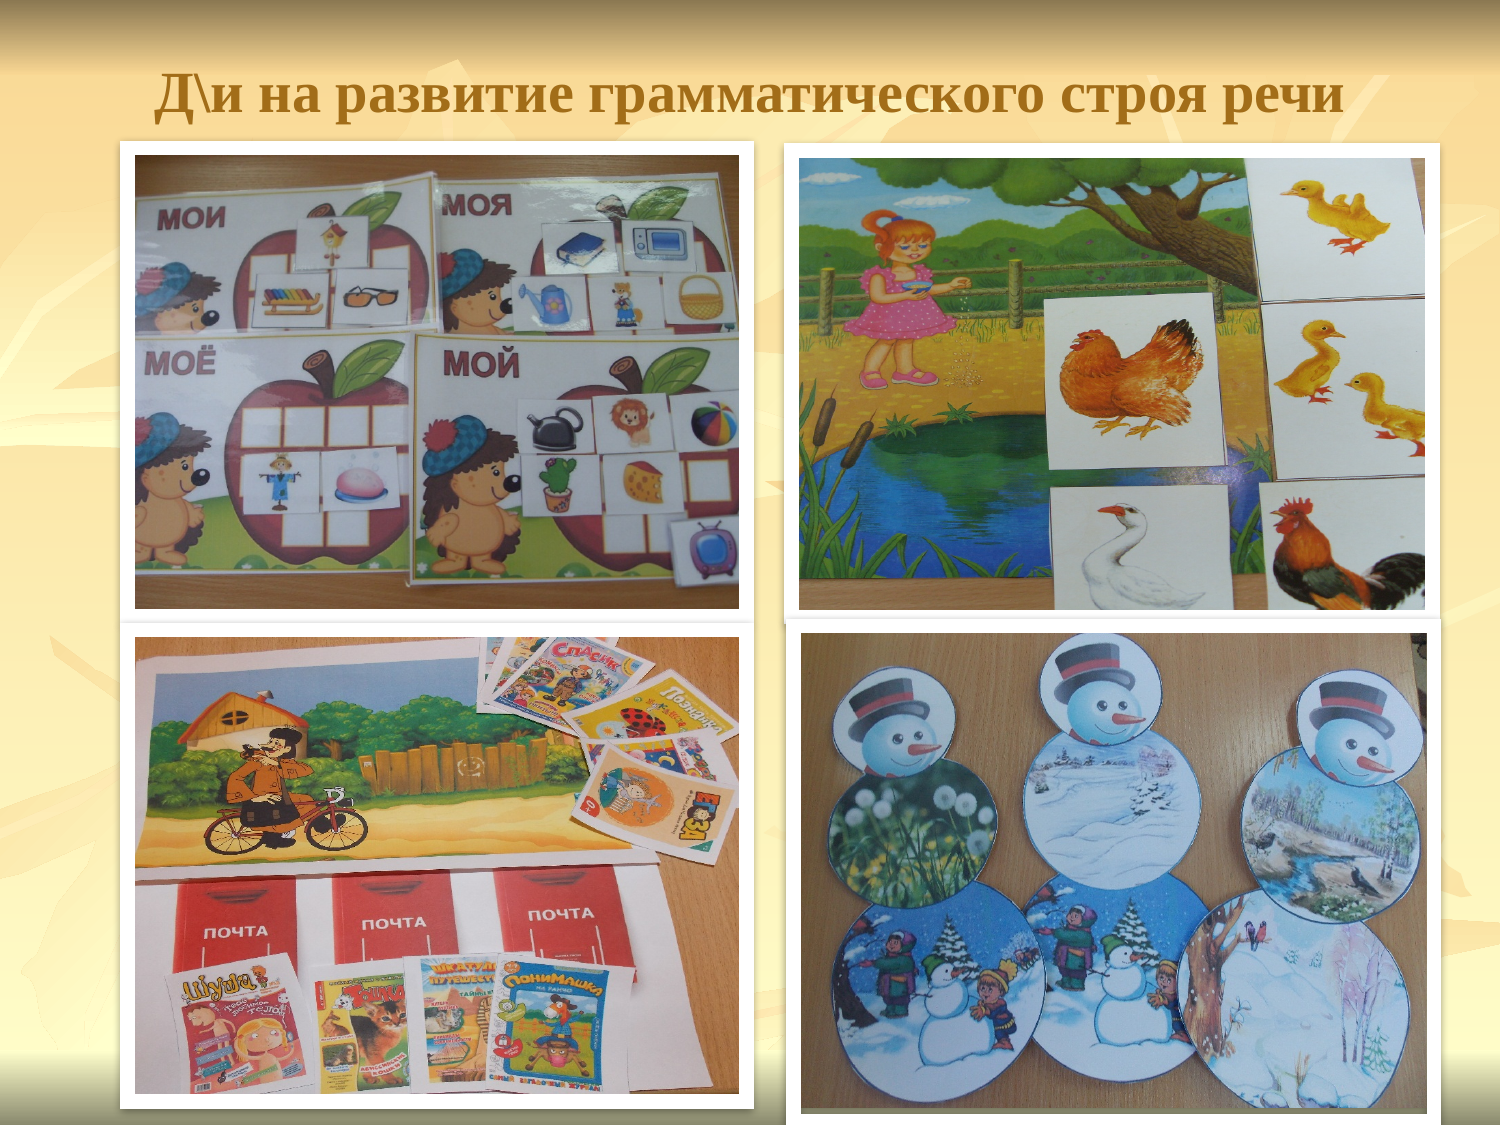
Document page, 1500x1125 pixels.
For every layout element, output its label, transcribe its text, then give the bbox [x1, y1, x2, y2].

picture [134, 154, 740, 610]
picture [134, 636, 740, 1095]
picture [798, 157, 1426, 610]
title Д\и на развитие грамматического строя речи [74, 0, 1426, 184]
picture [800, 633, 1427, 1114]
